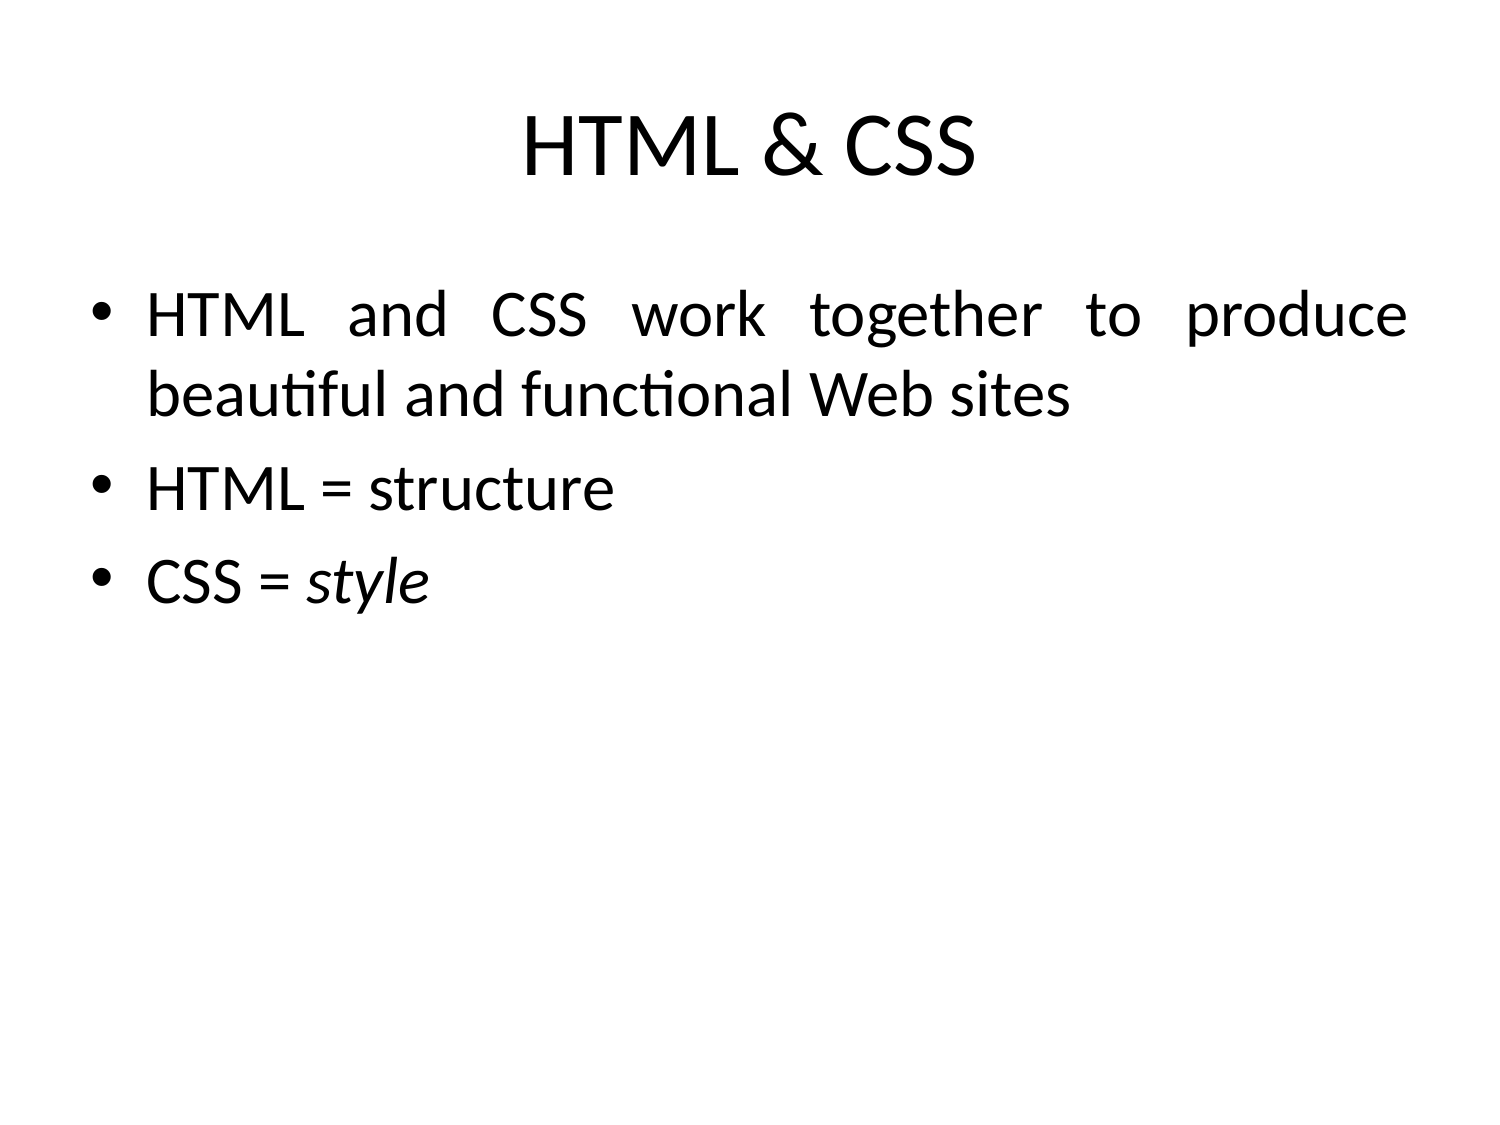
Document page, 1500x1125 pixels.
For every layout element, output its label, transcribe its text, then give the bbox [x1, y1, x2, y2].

list HTML and CSS work together to produce beautiful and functional Web sites HTML = structure CSS = style [75, 262, 1425, 1005]
title HTML & CSS [75, 45, 1425, 233]
